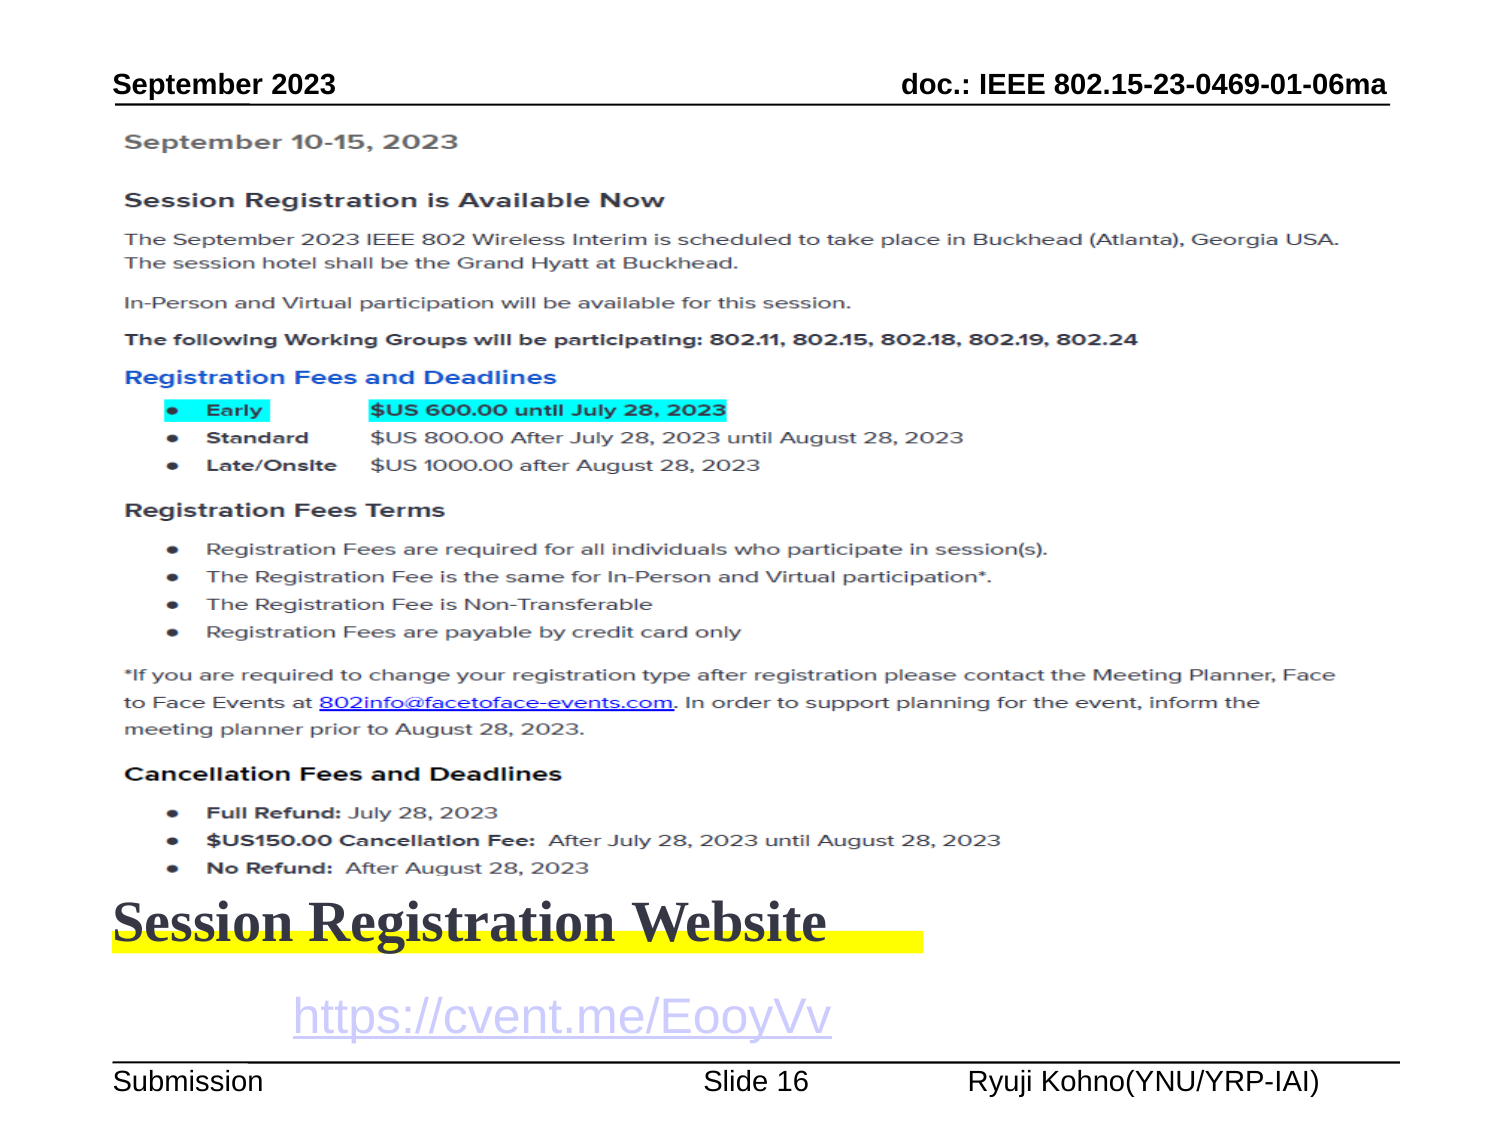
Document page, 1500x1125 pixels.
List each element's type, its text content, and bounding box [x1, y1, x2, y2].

text_box Session Registration Website [112, 930, 924, 954]
text_box https://cvent.me/EooyVv [277, 975, 1028, 1111]
picture [93, 129, 1409, 876]
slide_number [112, 64, 375, 100]
